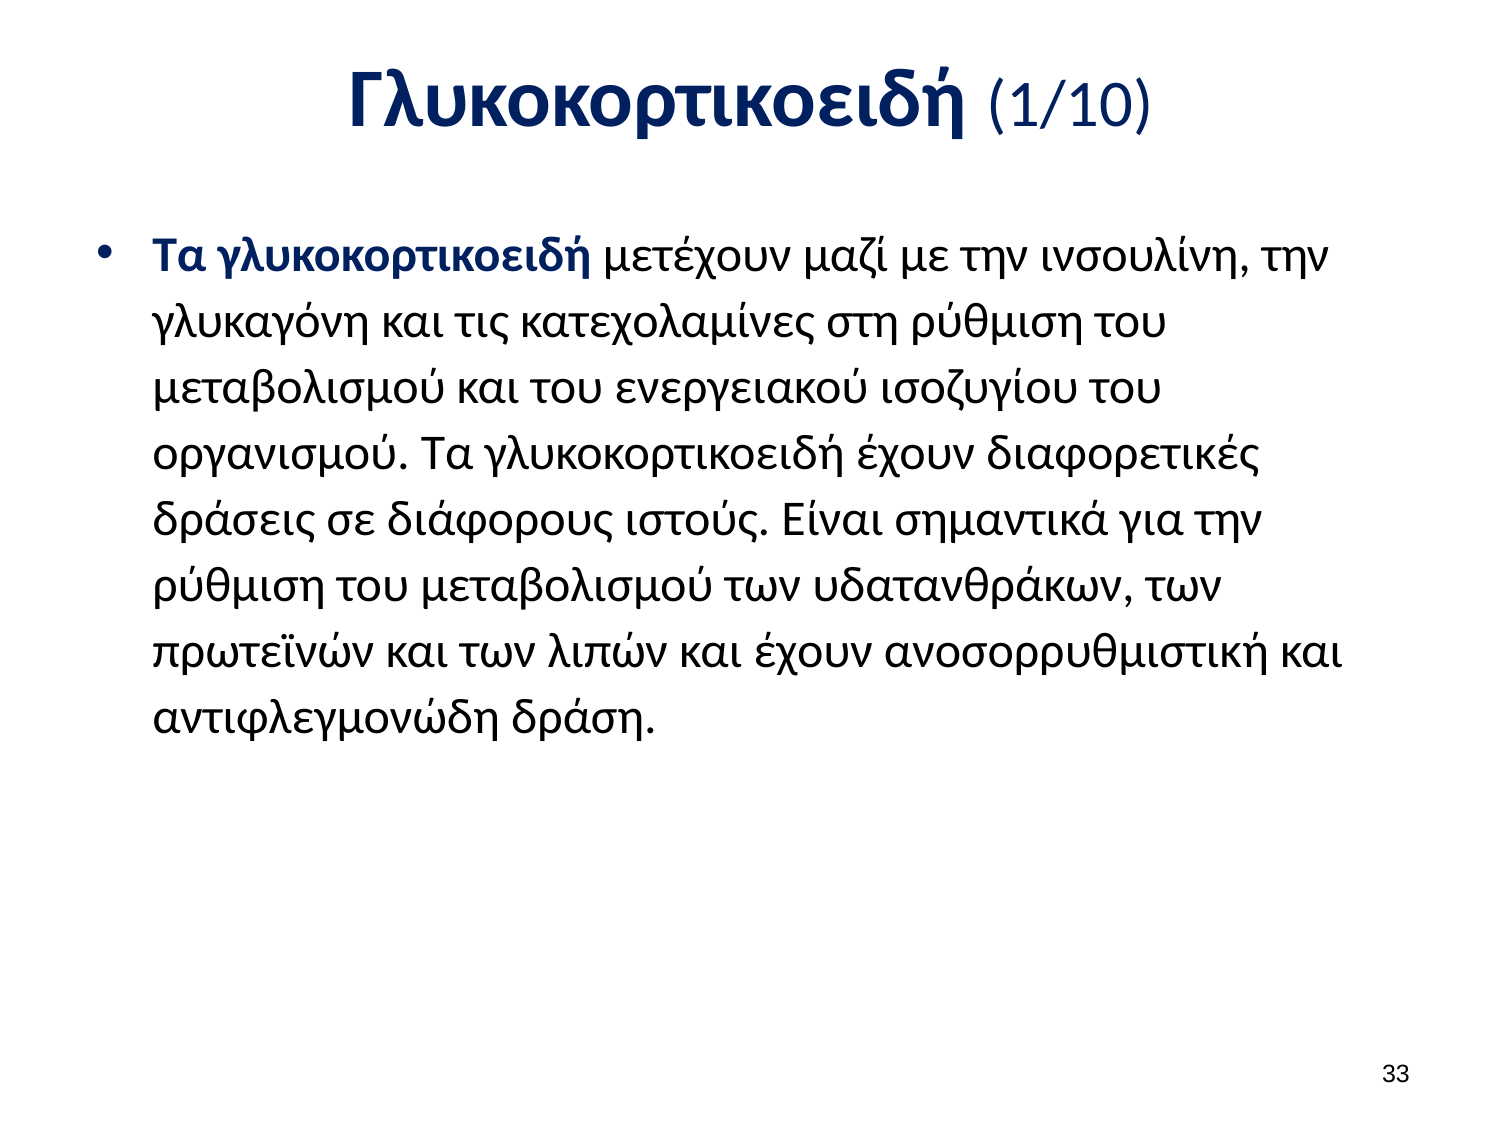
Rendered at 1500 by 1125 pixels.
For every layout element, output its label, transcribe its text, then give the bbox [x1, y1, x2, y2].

title Γλυκοκορτικοειδή (1/10) [76, 19, 1427, 169]
list Τα γλυκοκορτικοειδή μετέχουν μαζί με την ινσουλίνη, την γλυκαγόνη και τις κατεχολαμίνες στη ρύθμιση του μεταβολισμού και του ενεργειακού ισοζυγίου του οργανισμού. Τα γλυκοκορτικοειδή έχουν διαφορετικές δράσεις σε διάφορους ιστούς. Είναι σημαντικά για την ρύθμιση του μεταβολισμού των υδατανθράκων, των πρωτεϊνών και των λιπών και έχουν ανοσορρυθμιστική και αντιφλεγμονώδη δράση. [80, 208, 1436, 1059]
slide_number 32 [1074, 1042, 1425, 1103]
